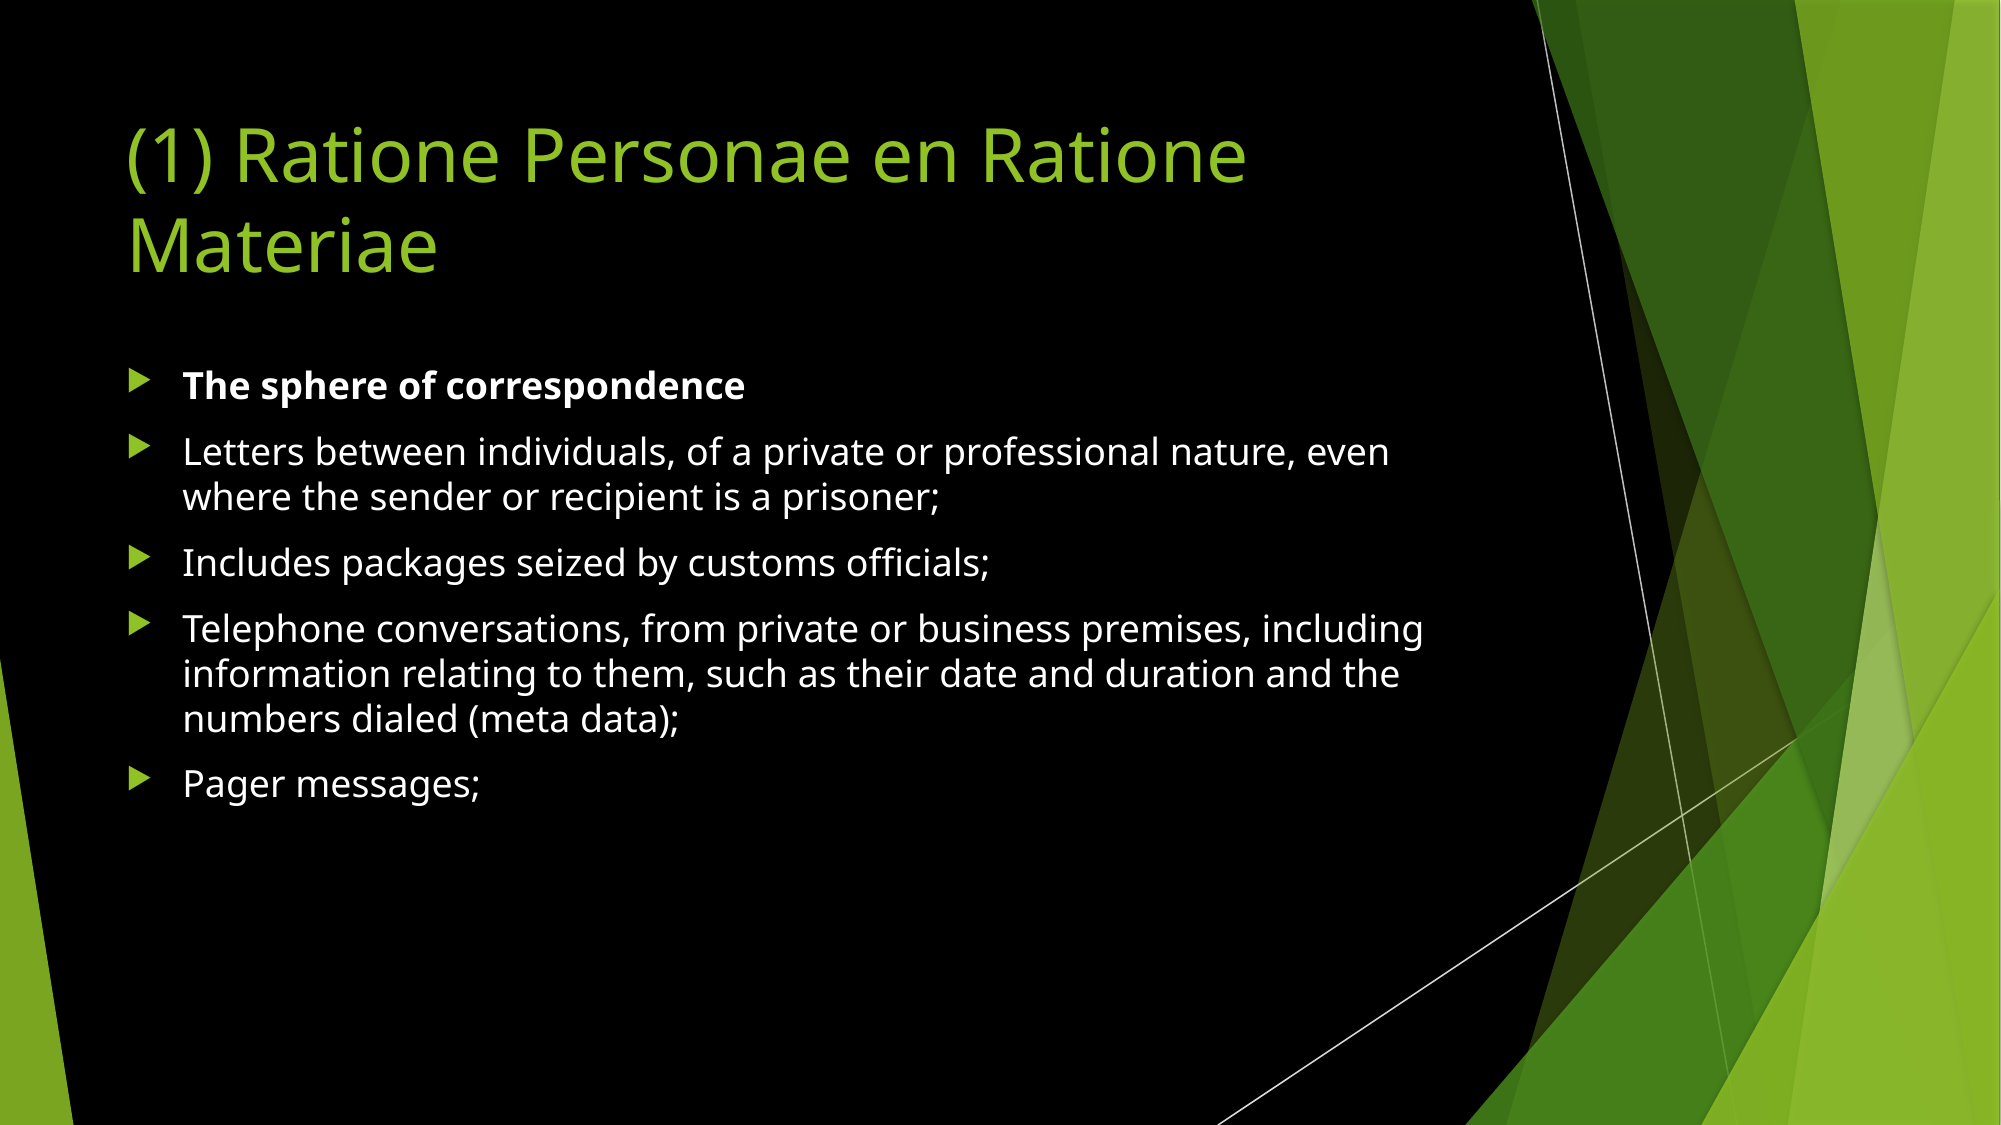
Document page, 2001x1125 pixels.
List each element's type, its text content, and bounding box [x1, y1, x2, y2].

title (1) Ratione Personae en Ratione Materiae [111, 99, 1522, 317]
list The sphere of correspondence Letters between individuals, of a private or professional nature, even where the sender or recipient is a prisoner; Includes packages seized by customs officials; Telephone conversations, from private or business premises, including information relating to them, such as their date and duration and the numbers dialed (meta data); Pager messages; [111, 354, 1522, 992]
